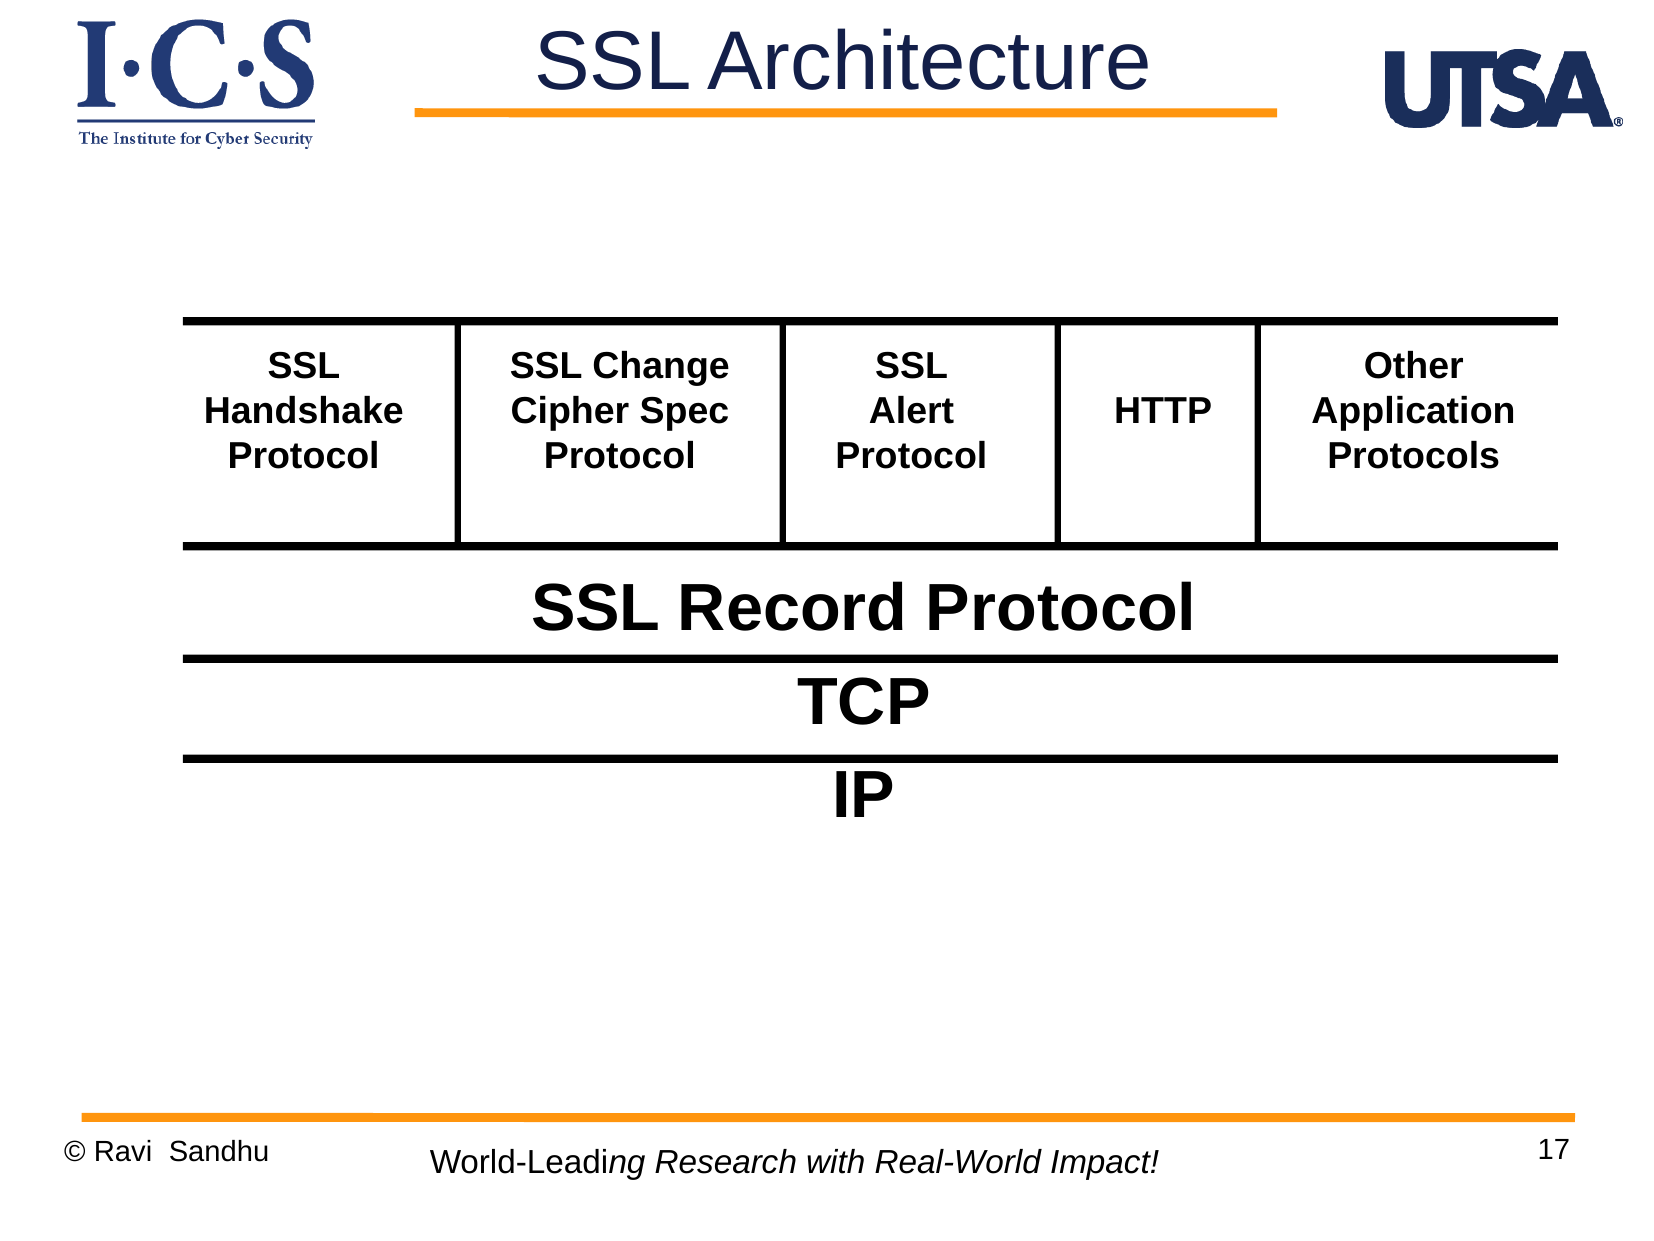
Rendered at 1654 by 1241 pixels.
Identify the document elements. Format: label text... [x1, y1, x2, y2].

text_box SSL Architecture [360, 0, 1326, 113]
picture [73, 0, 317, 151]
text_box 17 [1185, 1129, 1571, 1215]
picture [1385, 49, 1623, 128]
text_box World-Leading Research with Real-World Impact! [415, 1132, 1176, 1188]
text_box © Ravi Sandhu [64, 1132, 450, 1218]
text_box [155, 183, 1565, 922]
